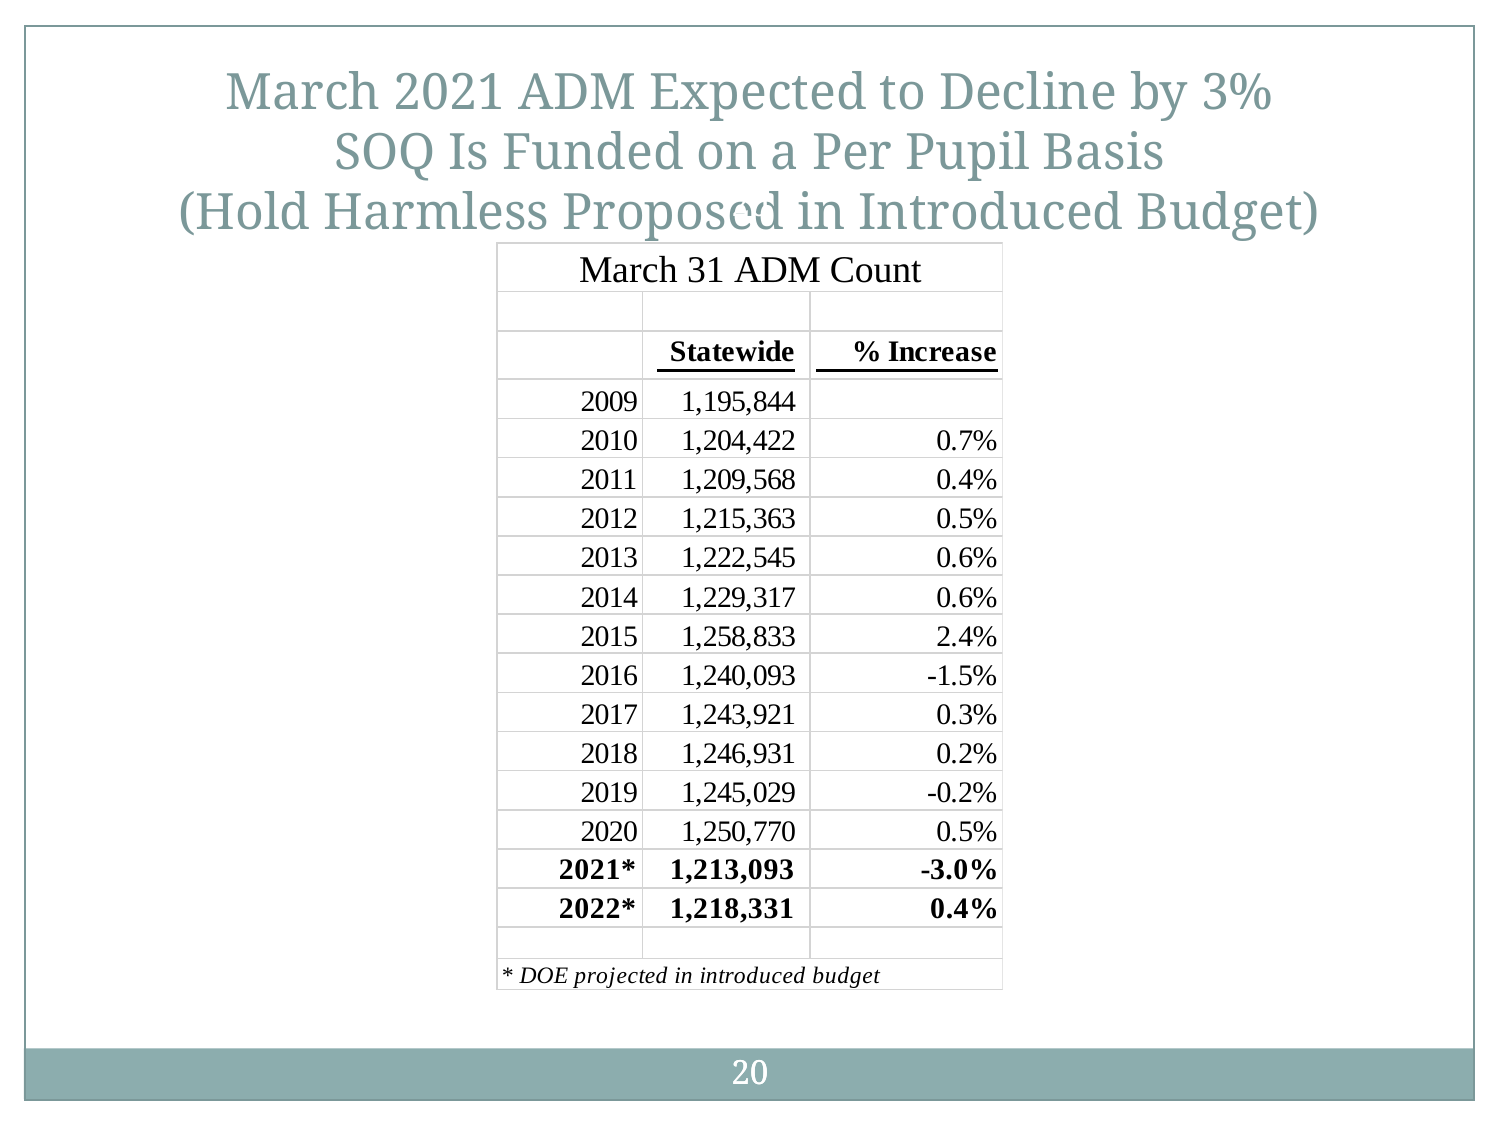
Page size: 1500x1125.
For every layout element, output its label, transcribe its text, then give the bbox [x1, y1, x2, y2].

text_box March 2021 ADM Expected to Decline by 3% SOQ Is Funded on a Per Pupil Basis (Hold Harmless Proposed in Introduced Budget) [49, 51, 1450, 177]
picture [495, 242, 1005, 991]
text_box 20 [699, 1037, 800, 1110]
text_box 20 [712, 169, 788, 239]
